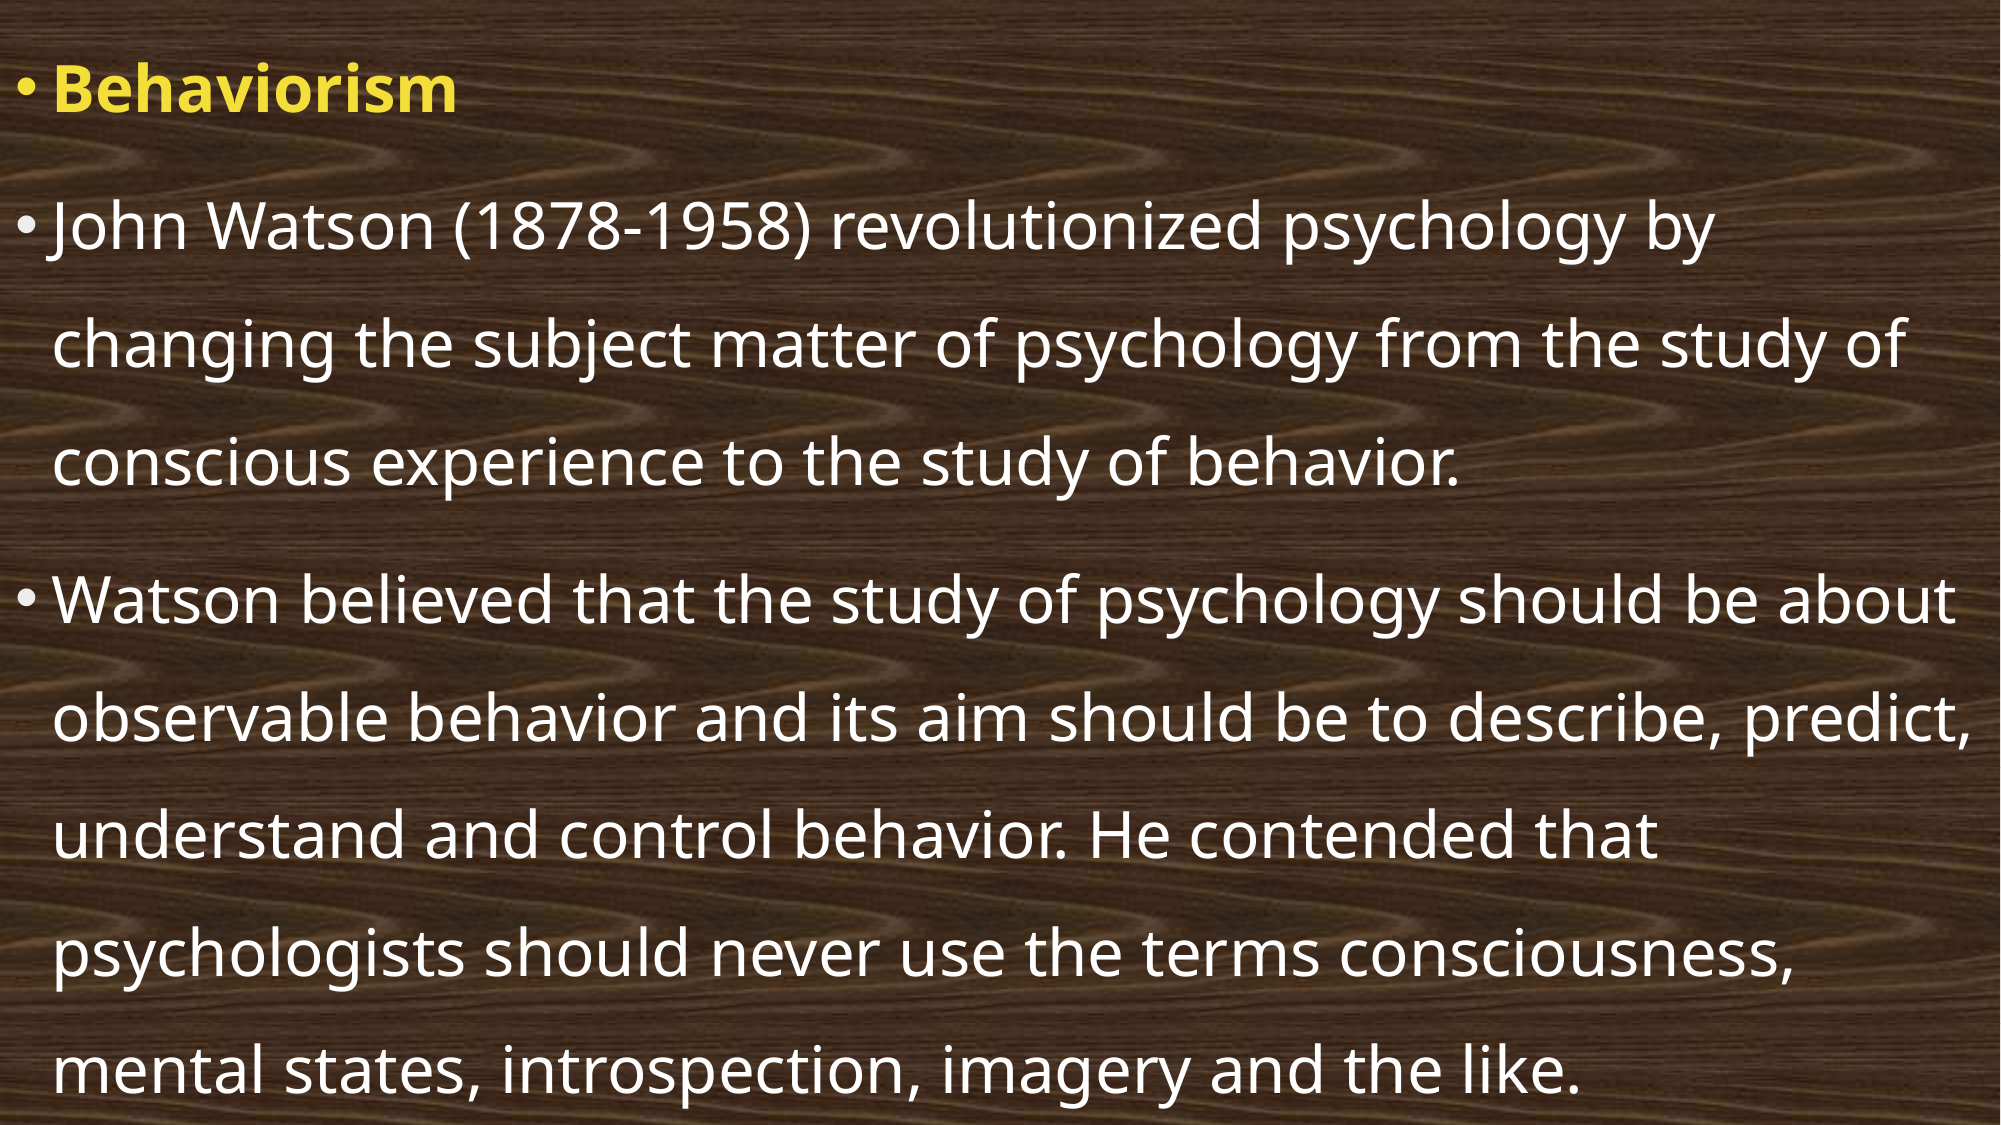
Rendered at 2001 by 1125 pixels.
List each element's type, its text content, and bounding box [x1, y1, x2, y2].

list Behaviorism John Watson (1878-1958) revolutionized psychology by changing the subject matter of psychology from the study of conscious experience to the study of behavior. Watson believed that the study of psychology should be about observable behavior and its aim should be to describe, predict, understand and control behavior. He contended that psychologists should never use the terms consciousness, mental states, introspection, imagery and the like. [0, 0, 2000, 1125]
